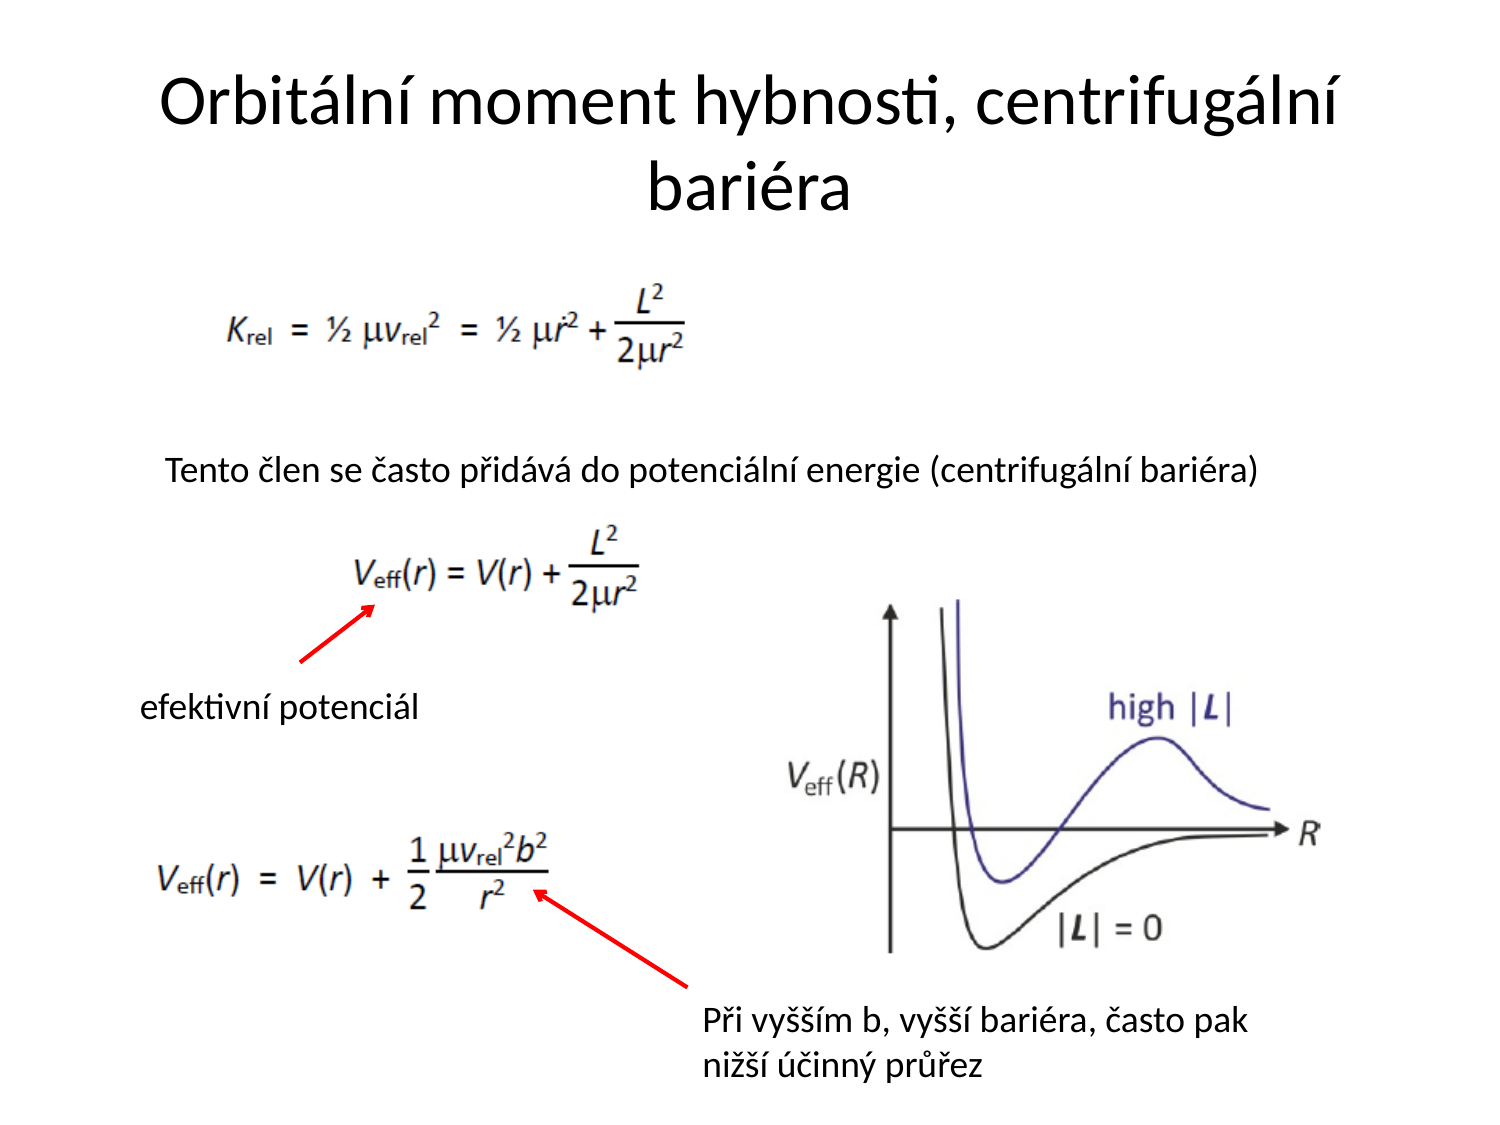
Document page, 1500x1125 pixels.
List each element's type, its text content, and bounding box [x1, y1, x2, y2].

picture [741, 548, 1363, 1038]
text_box efektivní potenciál [124, 674, 563, 735]
picture [199, 249, 732, 387]
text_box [532, 889, 688, 988]
title Orbitální moment hybnosti, centrifugální bariéra [75, 45, 1425, 233]
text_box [299, 604, 376, 663]
text_box Při vyšším b, vyšší bariéra, často pak nižší účinný průřez [687, 987, 1300, 1093]
picture [132, 812, 563, 944]
text_box Tento člen se často přidává do potenciální energie (centrifugální bariéra) [149, 437, 1363, 498]
picture [324, 481, 666, 626]
